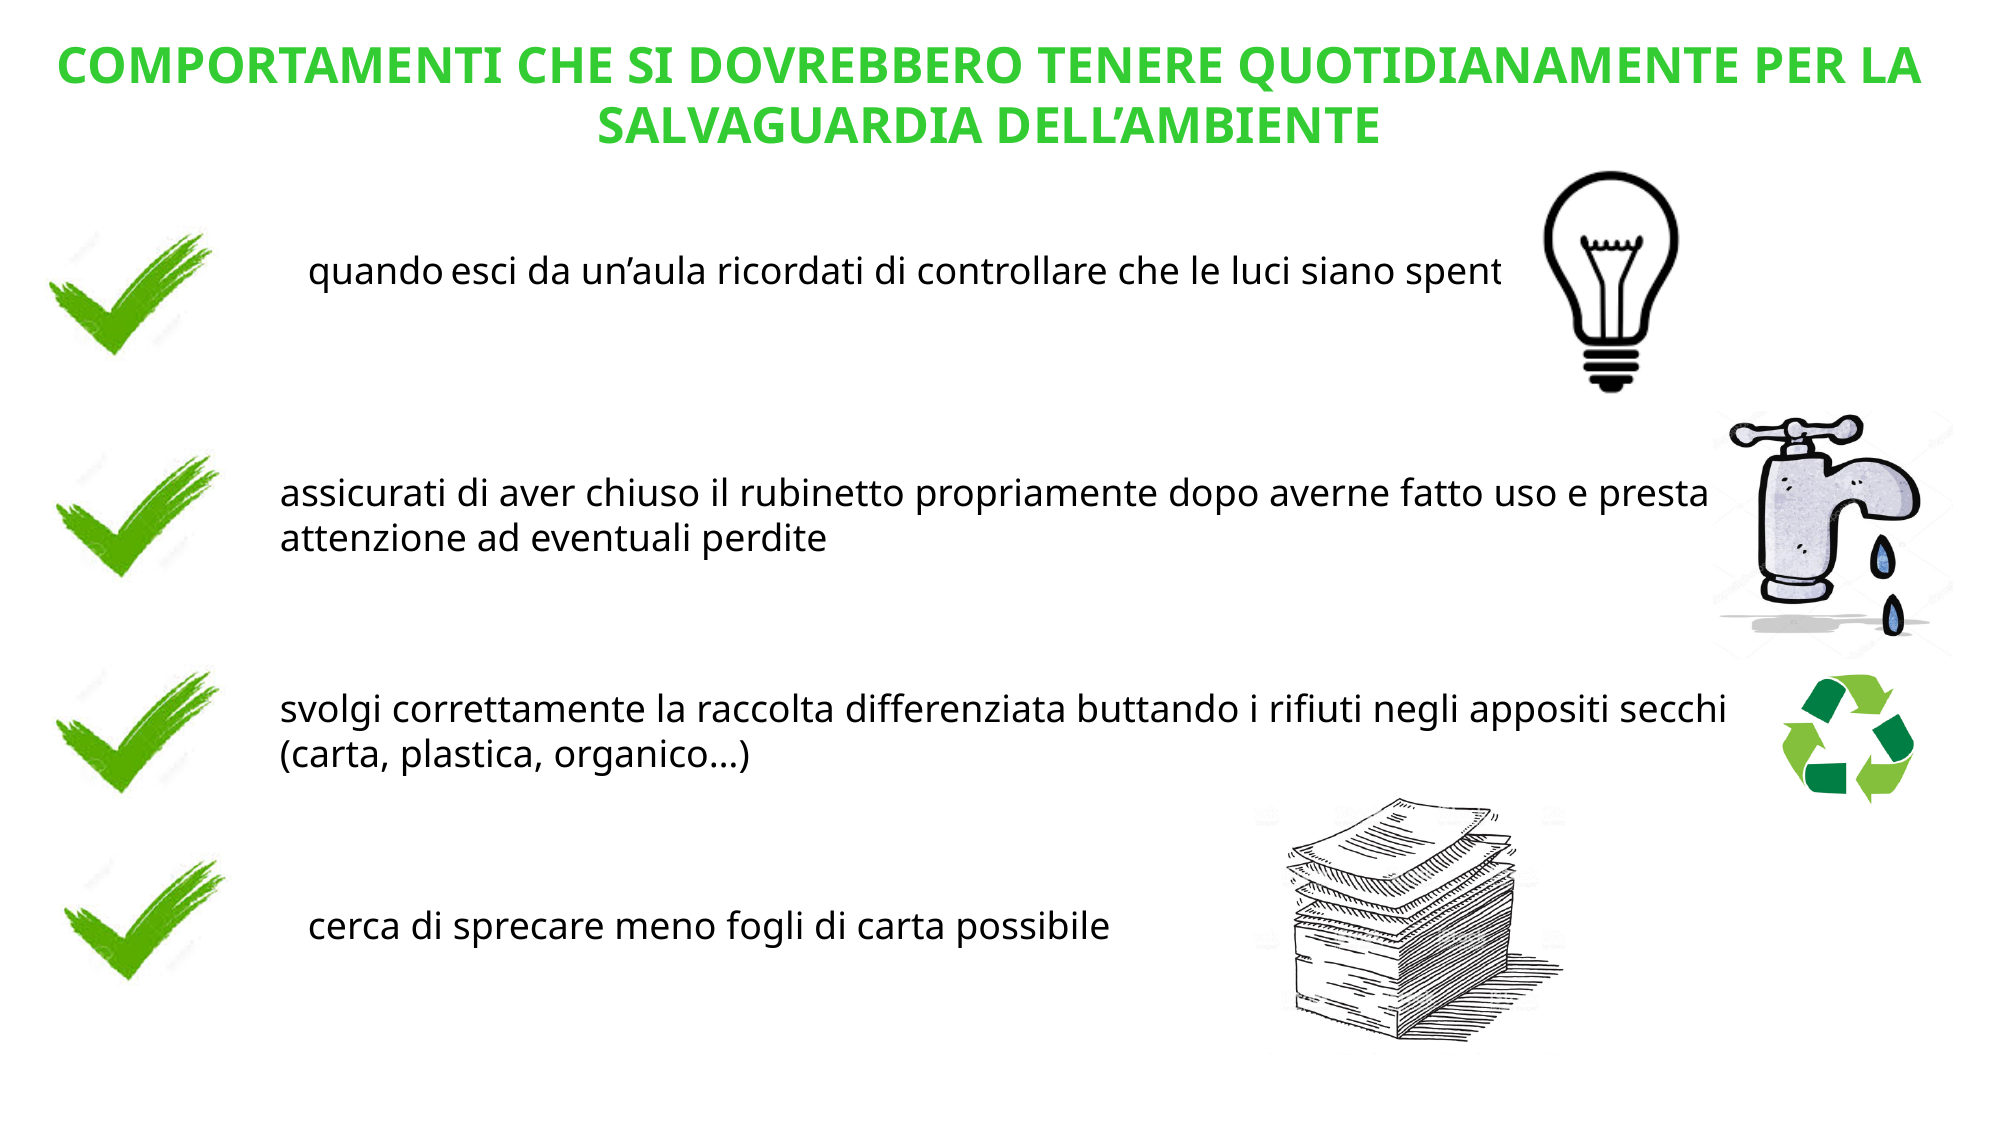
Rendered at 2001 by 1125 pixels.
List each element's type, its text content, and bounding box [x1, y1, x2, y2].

picture [52, 663, 228, 799]
picture [45, 225, 221, 361]
picture [60, 852, 234, 986]
text_box quando esci da un’aula ricordati di controllare che le luci siano spente [293, 239, 1501, 300]
text_box cerca di sprecare meno fogli di carta possibile [293, 894, 1254, 955]
text_box assicurati di aver chiuso il rubinetto propriamente dopo averne fatto uso e presta attenzione ad eventuali perdite [265, 461, 1712, 567]
text_box svolgi correttamente la raccolta differenziata buttando i rifiuti negli appositi secchi (carta, plastica, organico…) [265, 677, 1740, 783]
picture [52, 447, 228, 583]
picture [1254, 782, 1566, 1055]
picture [1501, 145, 1955, 820]
text_box COMPORTAMENTI CHE SI DOVREBBERO TENERE QUOTIDIANAMENTE PER LA SALVAGUARDIA DELL’AMBIENTE [0, 26, 1980, 161]
